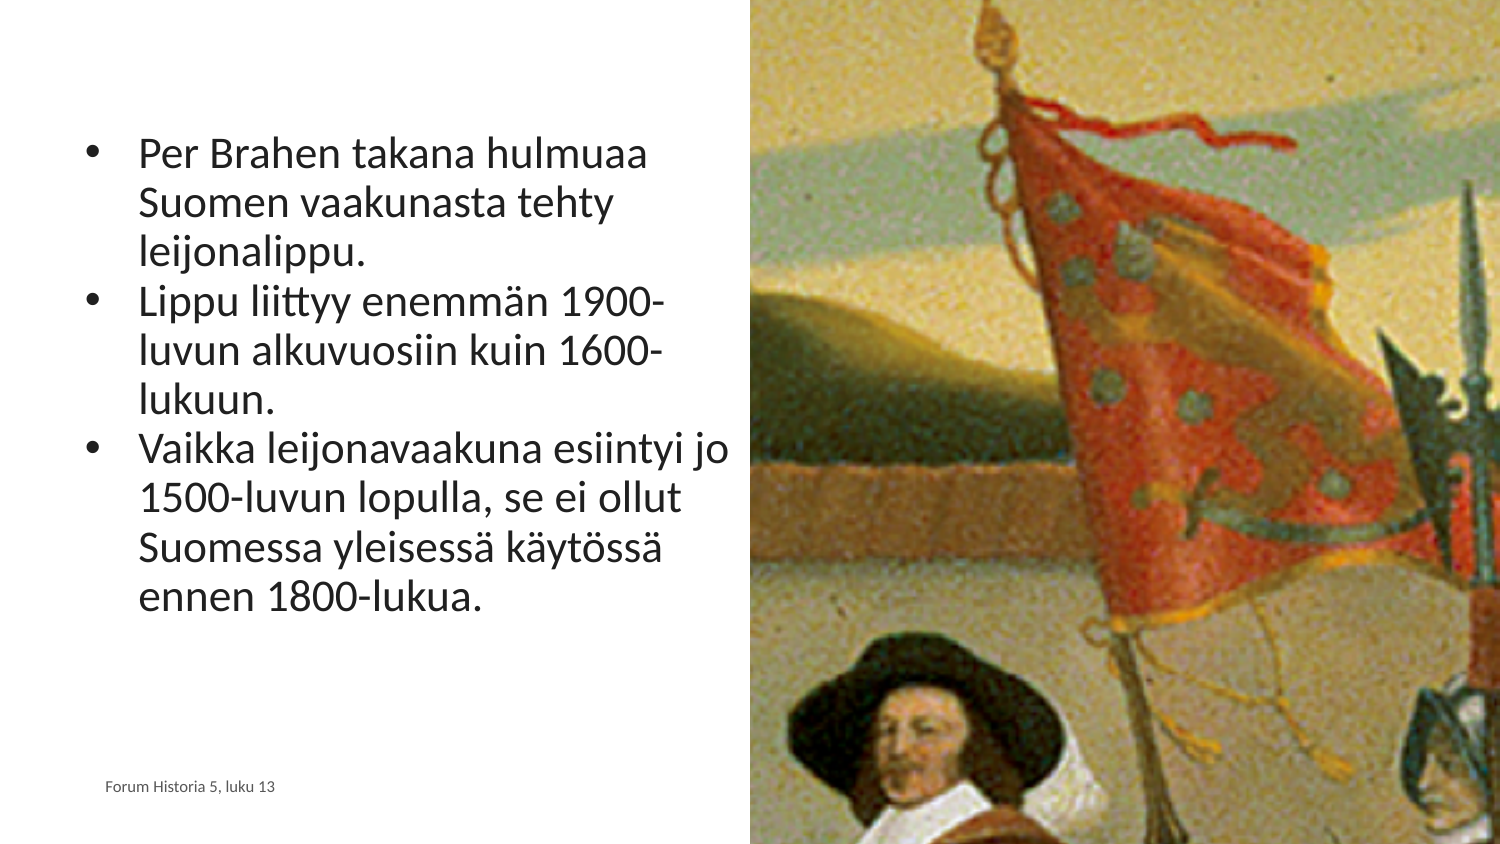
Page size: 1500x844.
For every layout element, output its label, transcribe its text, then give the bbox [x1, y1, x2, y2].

list Per Brahen takana hulmuaa Suomen vaakunasta tehty leijonalippu. Lippu liittyy enemmän 1900-luvun alkuvuosiin kuin 1600-lukuun. Vaikka leijonavaakuna esiintyi jo 1500-luvun lopulla, se ei ollut Suomessa yleisessä käytössä ennen 1800-lukua. [63, 126, 744, 628]
footer Forum Historia 5, luku 13 [99, 753, 607, 799]
picture [749, 0, 1500, 844]
